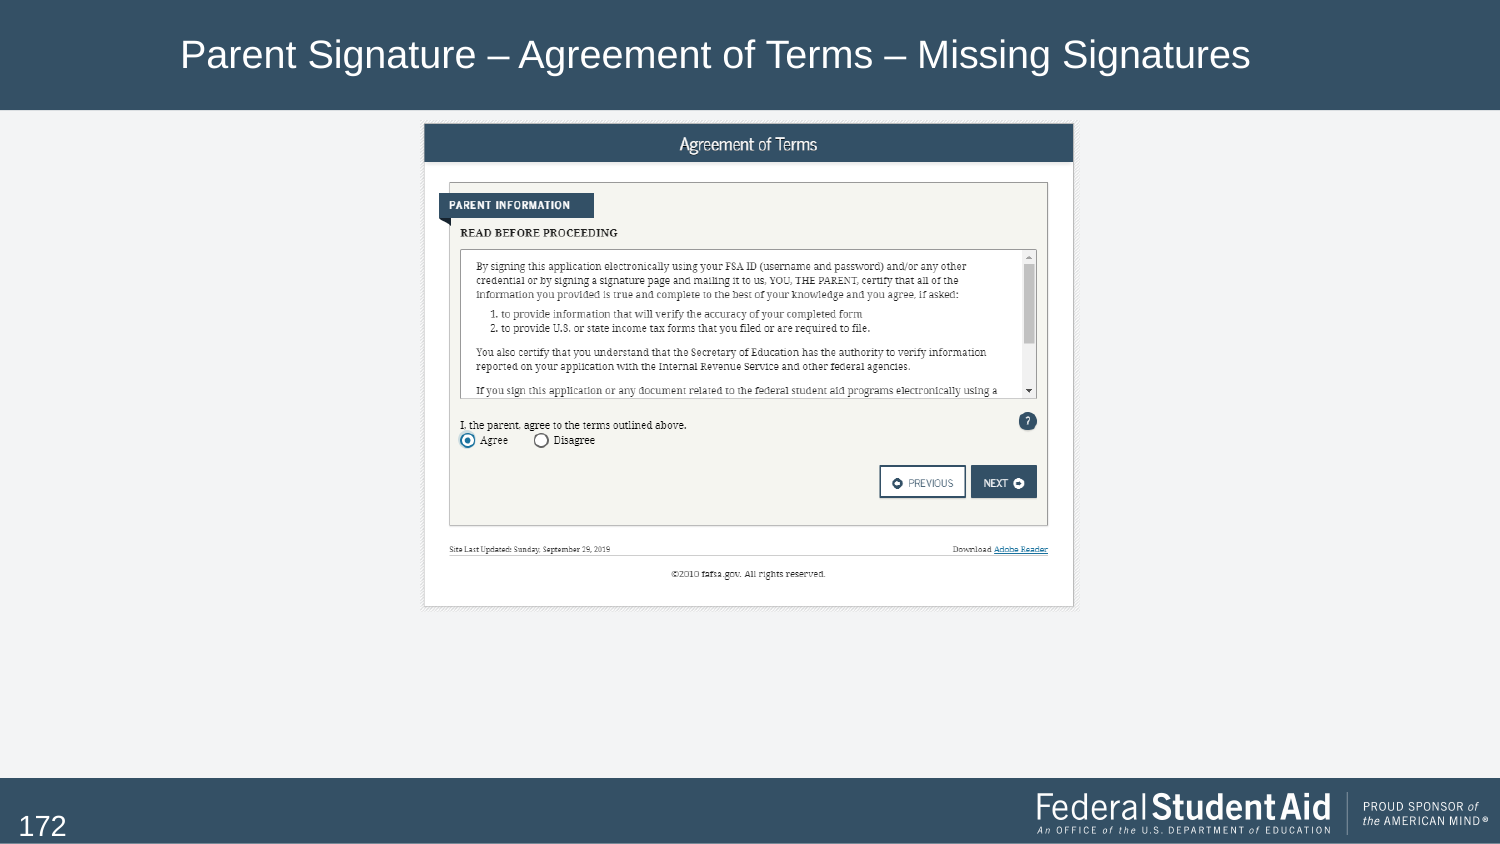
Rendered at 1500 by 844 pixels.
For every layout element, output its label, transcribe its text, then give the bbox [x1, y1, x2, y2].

title Parent Signature – Agreement of Terms – Missing Signatures [24, 23, 1408, 84]
picture [1037, 792, 1488, 835]
picture [419, 120, 1081, 612]
